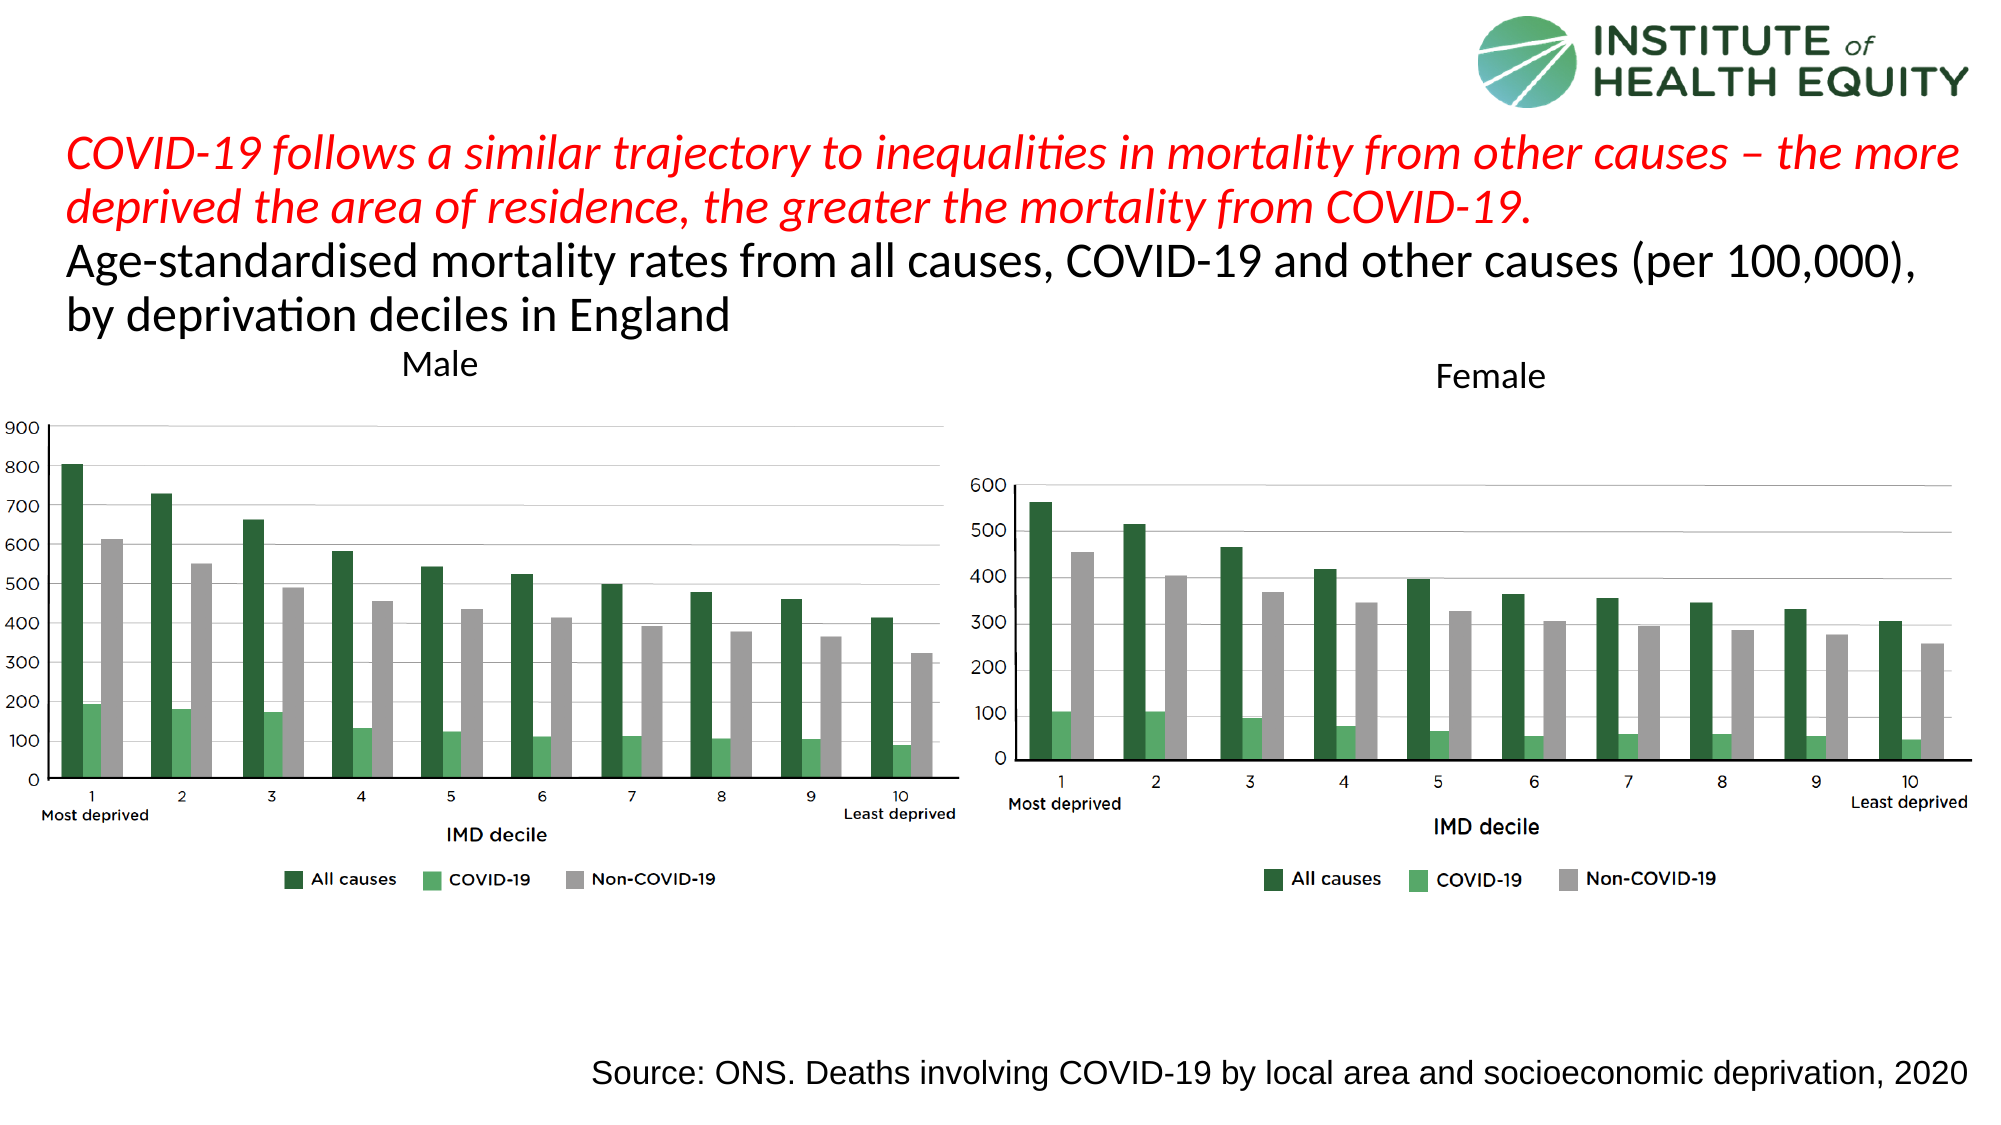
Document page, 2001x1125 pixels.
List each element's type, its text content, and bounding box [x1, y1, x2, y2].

text_box Male [386, 331, 579, 392]
title COVID-19 follows a similar trajectory to inequalities in mortality from other causes – the more deprived the area of residence, the greater the mortality from COVID-19. Age-standardised mortality rates from all causes, COVID-19 and other causes (per 100,000), by deprivation deciles in England [50, 125, 1983, 343]
text_box Female [1421, 343, 1614, 404]
text_box Source: ONS. Deaths involving COVID-19 by local area and socioeconomic deprivation, 2020 [542, 1044, 1986, 1099]
picture [3, 410, 1987, 912]
picture [1450, 16, 1983, 126]
